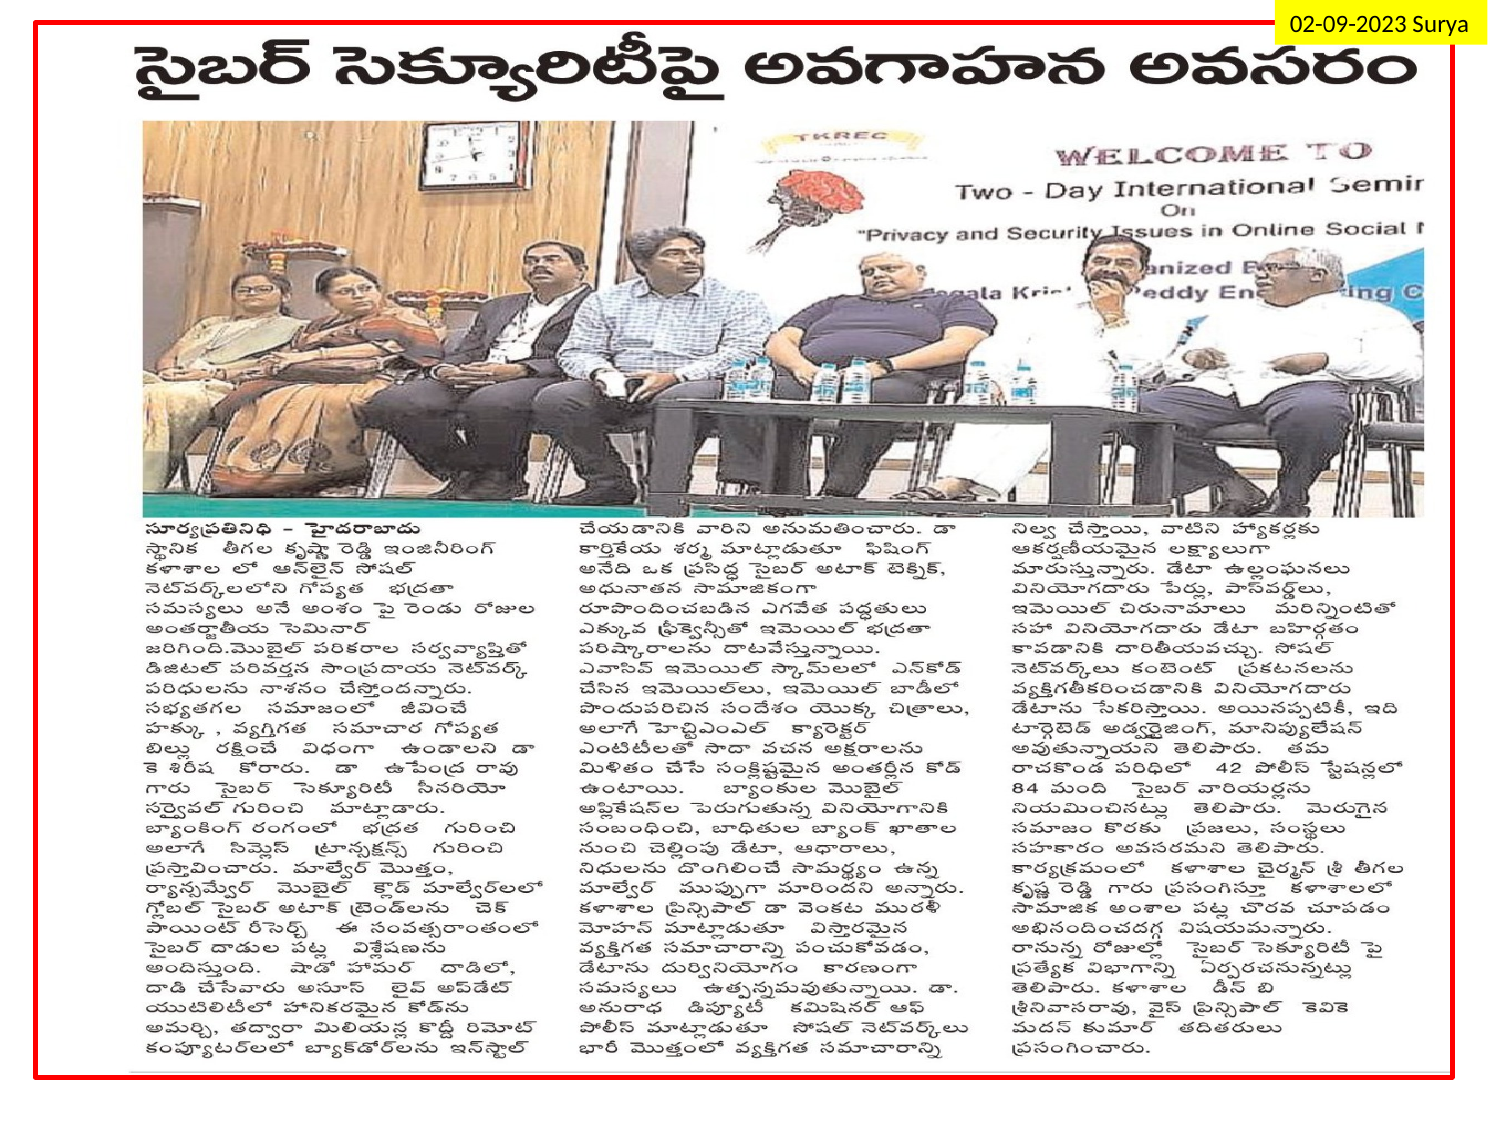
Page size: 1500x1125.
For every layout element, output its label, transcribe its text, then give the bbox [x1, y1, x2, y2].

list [37, 24, 1451, 1076]
text_box 02-09-2023 Surya [1274, 0, 1488, 45]
